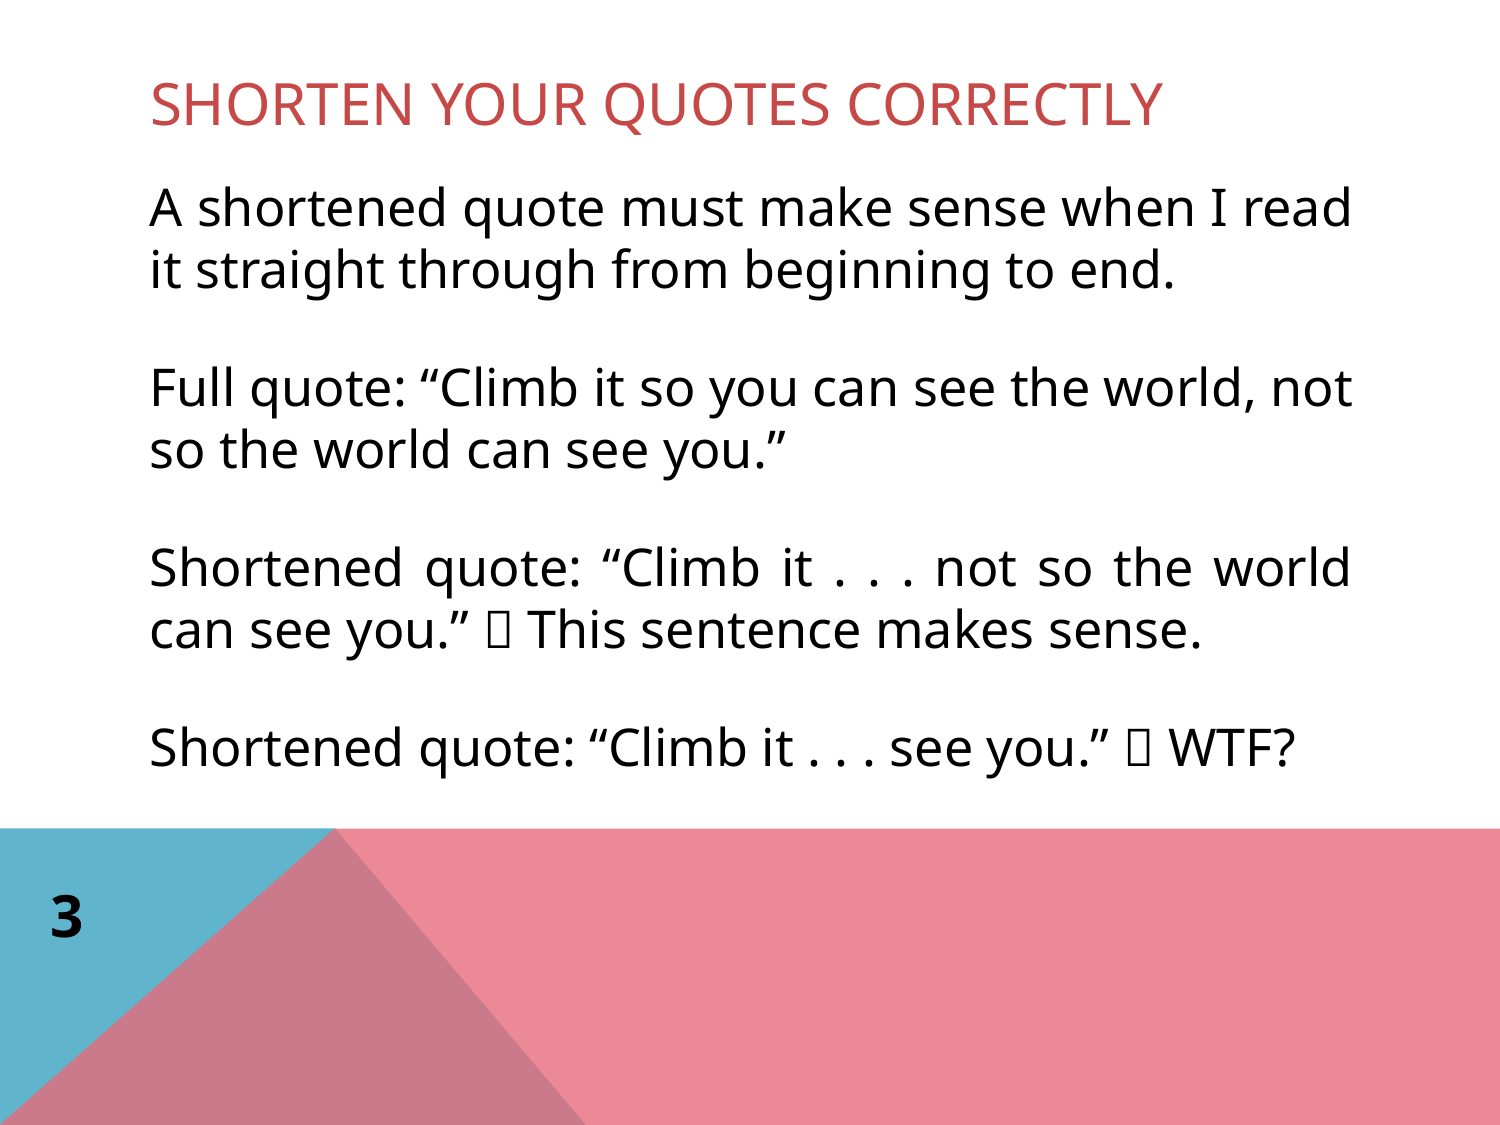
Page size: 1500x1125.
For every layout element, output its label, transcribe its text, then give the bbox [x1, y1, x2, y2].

text_box A shortened quote must make sense when I read it straight through from beginning to end. Full quote: “Climb it so you can see the world, not so the world can see you.” Shortened quote: “Climb it . . . not so the world can see you.”  This sentence makes sense. Shortened quote: “Climb it . . . see you.”  WTF? [134, 166, 1369, 784]
title Shorten your quotes correctly [135, 53, 1369, 152]
text_box 3 [35, 871, 135, 957]
